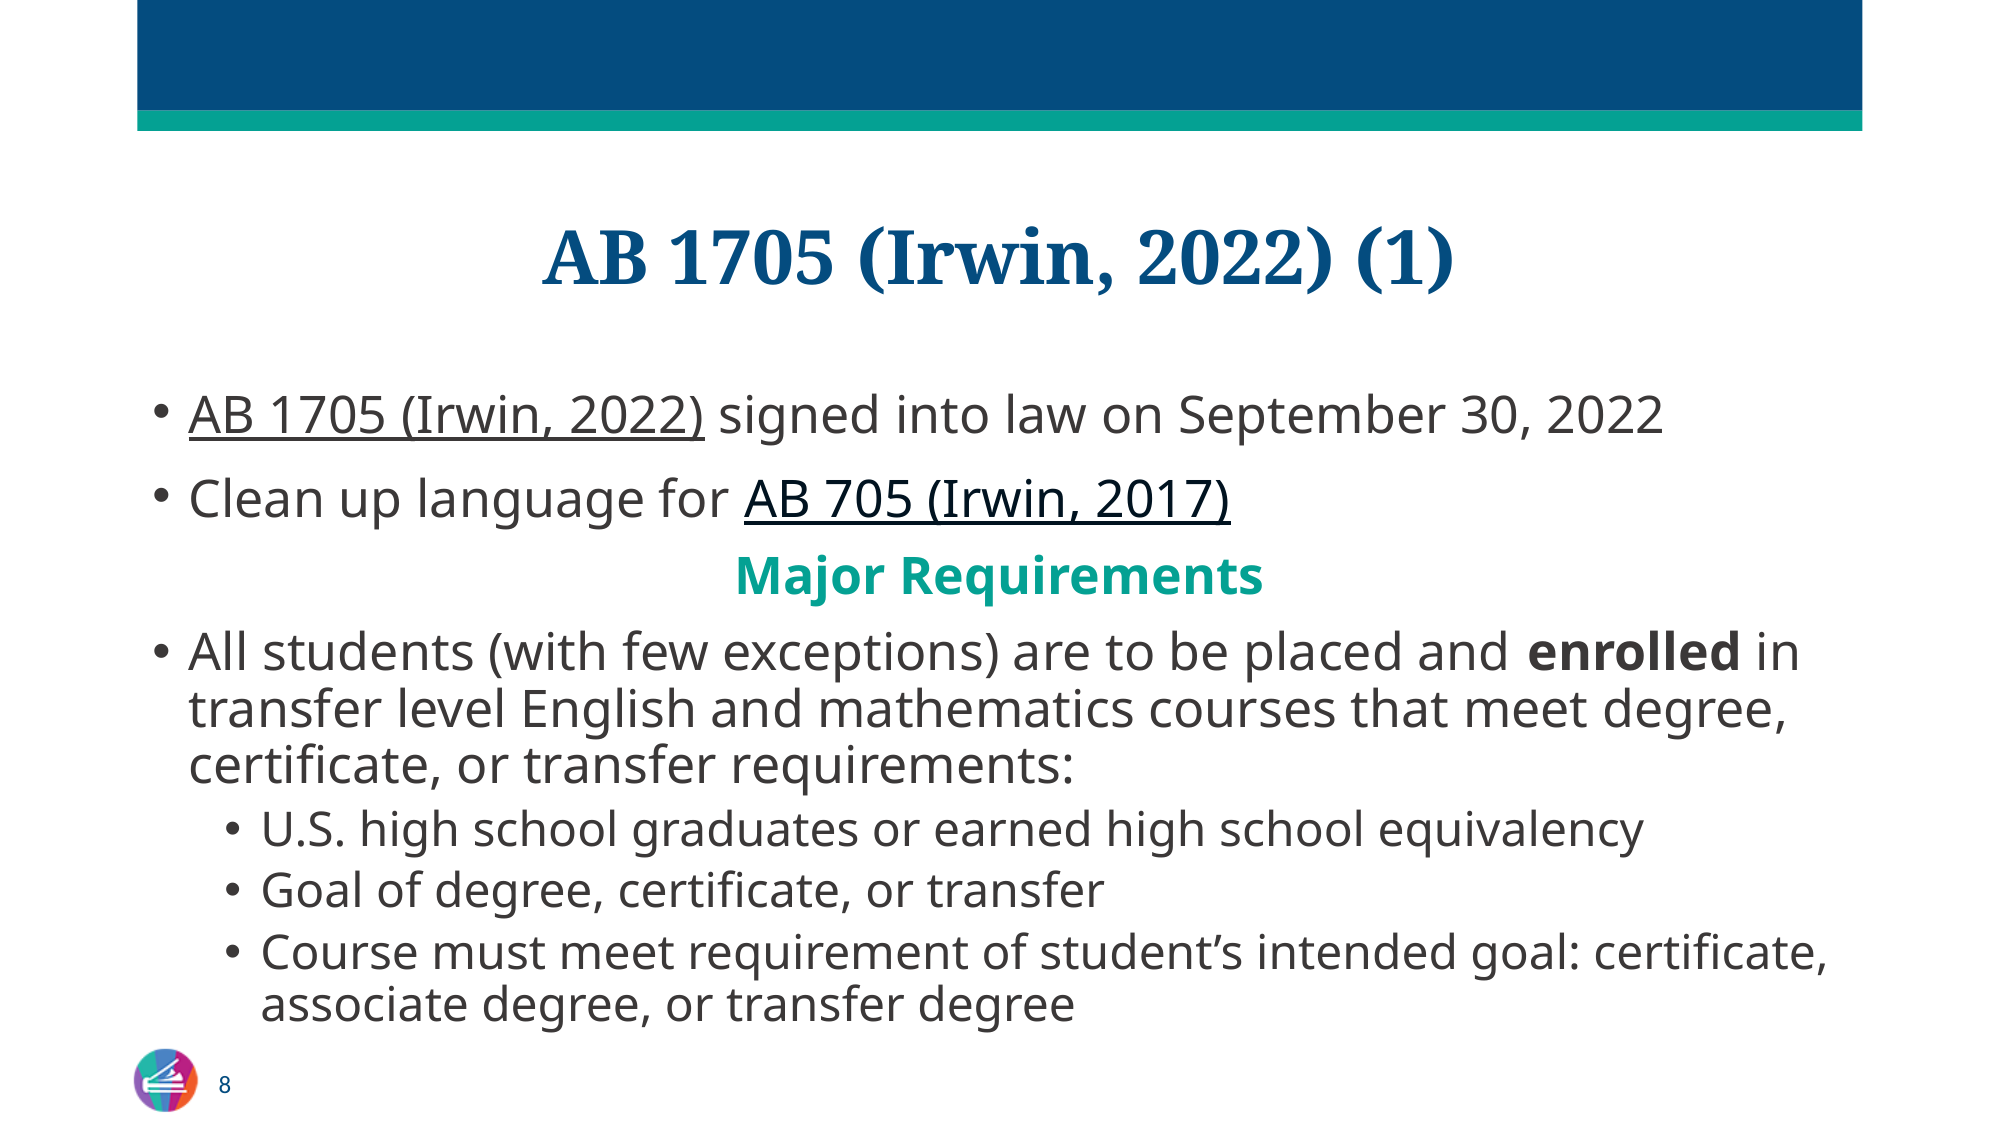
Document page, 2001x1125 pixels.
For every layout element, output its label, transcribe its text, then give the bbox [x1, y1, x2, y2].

list AB 1705 (Irwin, 2022) signed into law on September 30, 2022 Clean up language for AB 705 (Irwin, 2017) Major Requirements All students (with few exceptions) are to be placed and enrolled in transfer level English and mathematics courses that meet degree, certificate, or transfer requirements: U.S. high school graduates or earned high school equivalency Goal of degree, certificate, or transfer Course must meet requirement of student’s intended goal: certificate, associate degree, or transfer degree [137, 375, 1863, 1042]
title AB 1705 (Irwin, 2022) (1) [137, 166, 1863, 355]
picture [131, 1046, 200, 1115]
